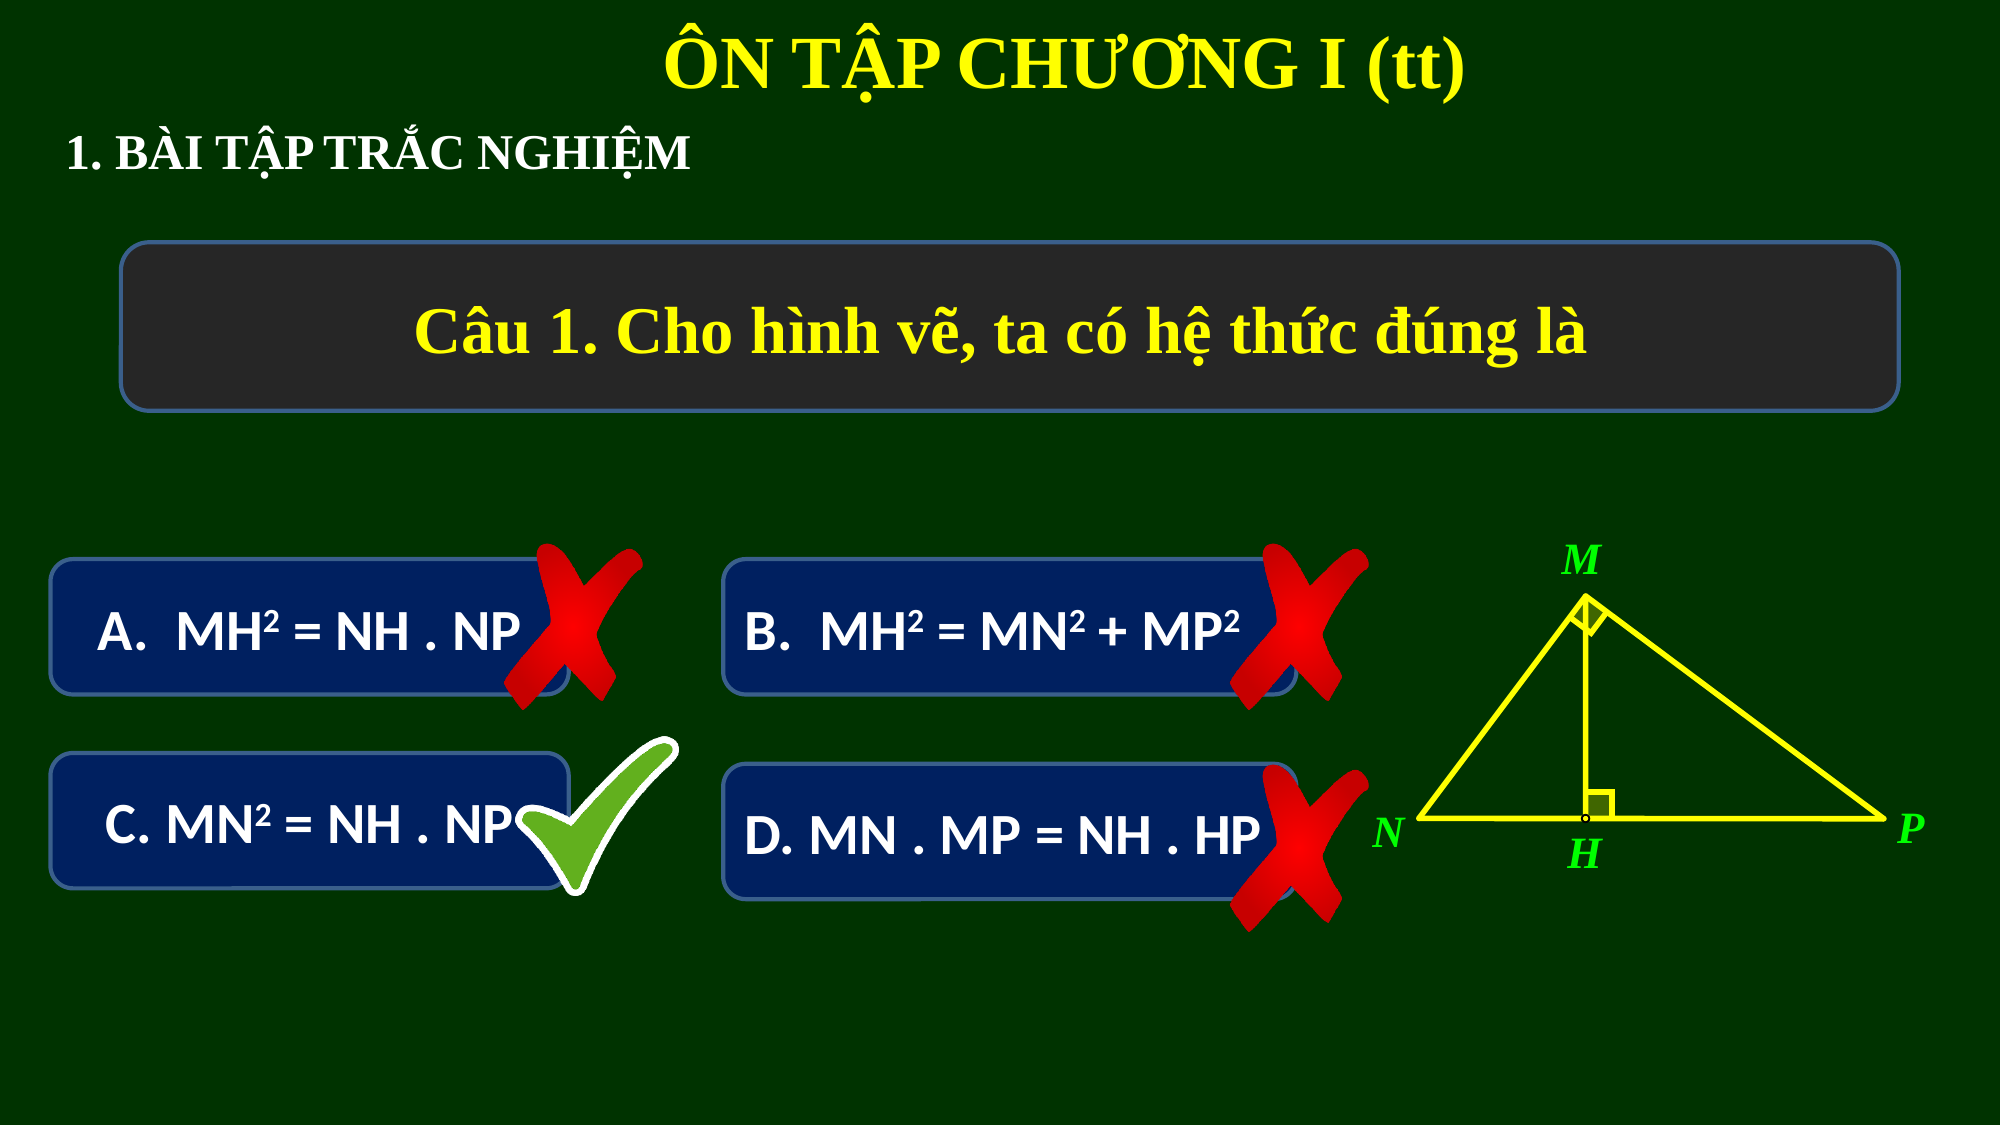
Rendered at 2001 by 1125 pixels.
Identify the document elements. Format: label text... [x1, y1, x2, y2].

picture [1225, 515, 1950, 933]
text_box D. MN . MP = NH . HP [721, 761, 1278, 902]
text_box Câu 1. Cho hình vẽ, ta có hệ thức đúng là [118, 240, 1901, 413]
text_box ÔN TẬP CHƯƠNG I (tt) [519, 5, 1591, 111]
text_box A. MH2 = NH . NP [48, 556, 494, 697]
picture [515, 735, 679, 896]
text_box B. MH2 = MN2 + MP2 [721, 556, 1220, 697]
picture [499, 542, 647, 712]
text_box C. MN2 = NH . NP [48, 750, 510, 891]
text_box 1. BÀI TẬP TRẮC NGHIỆM [50, 111, 771, 187]
